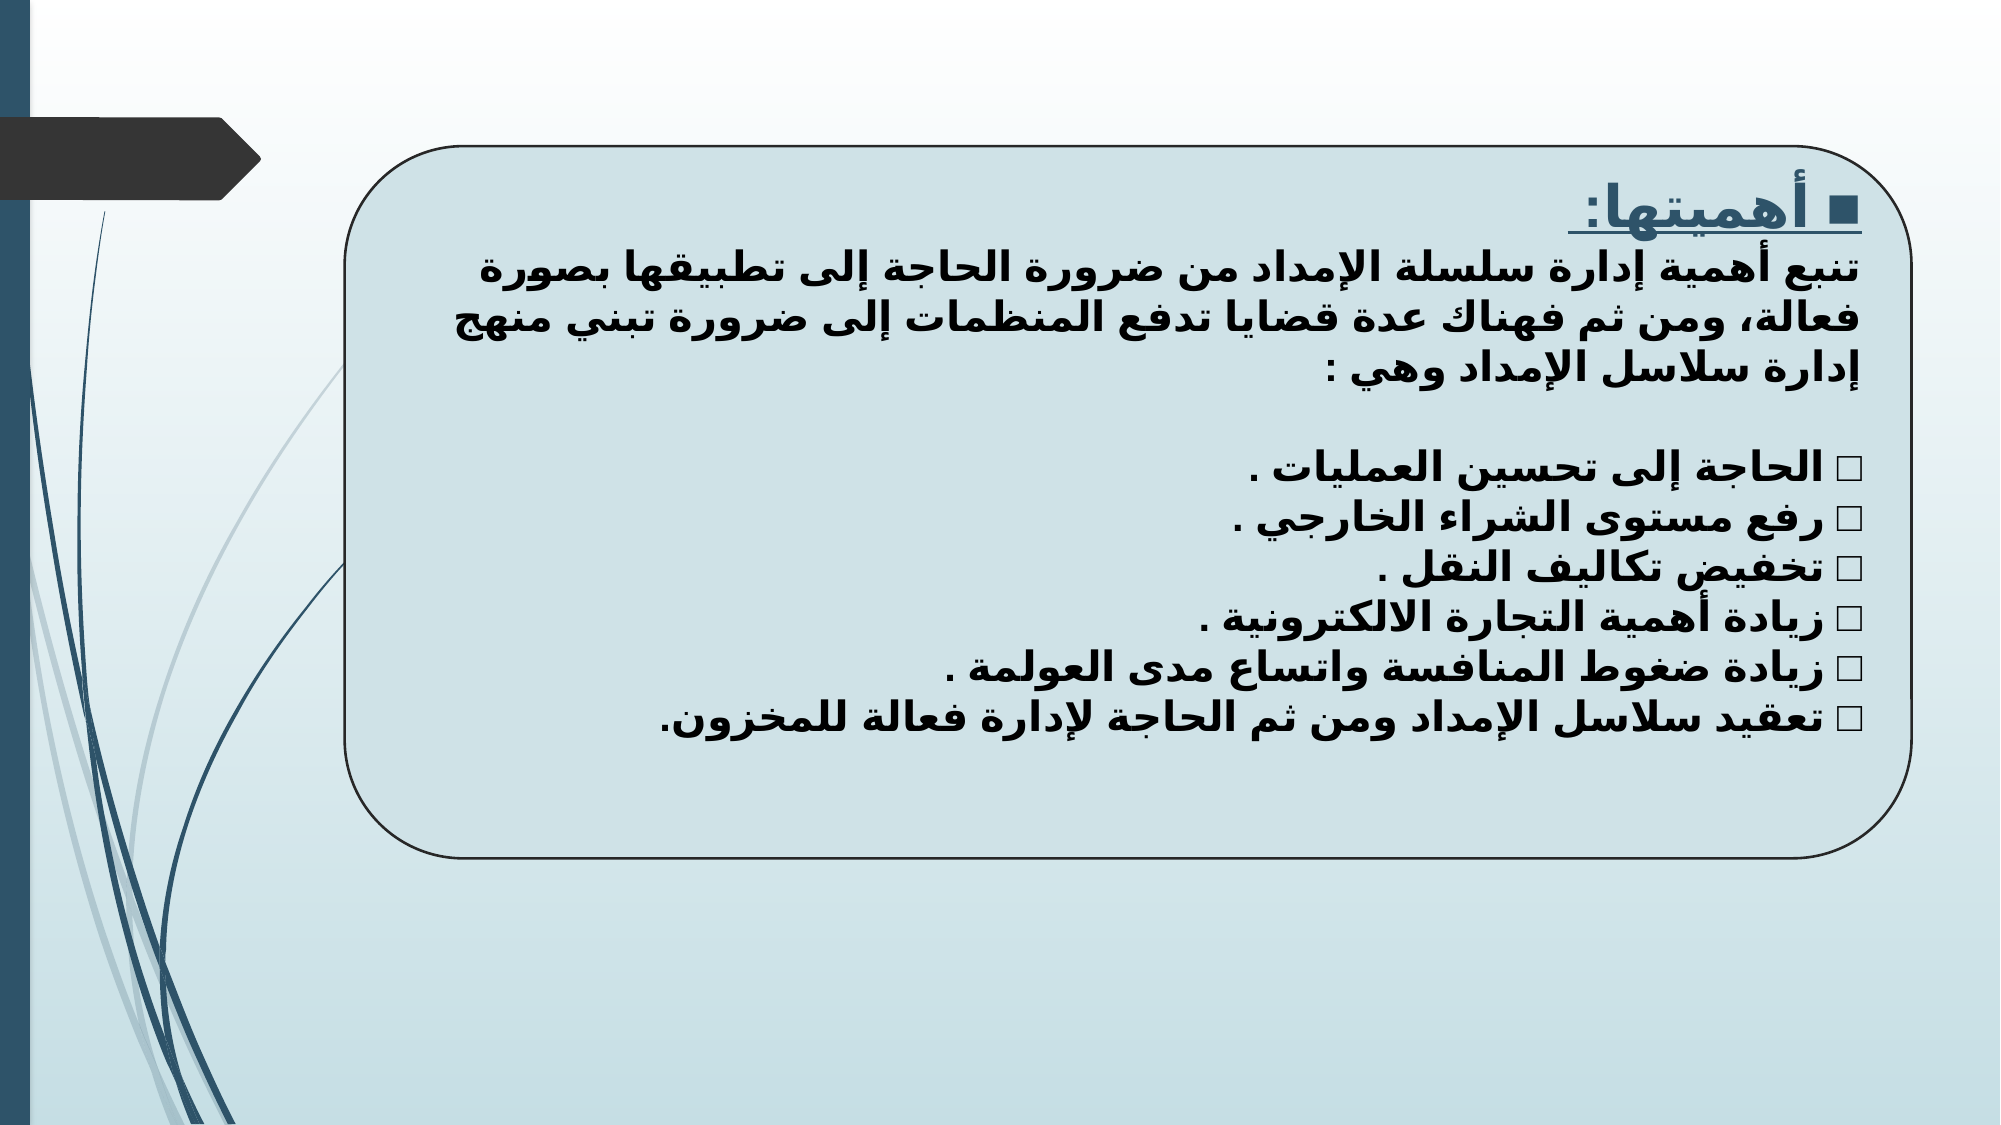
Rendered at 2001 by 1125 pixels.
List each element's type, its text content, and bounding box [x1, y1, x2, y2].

text_box ■ أهميتها: تنبع أهمية إدارة سلسلة الإمداد من ضرورة الحاجة إلى تطبيقها بصورة فعالة، ومن ثم فهناك عدة قضايا تدفع المنظمات إلى ضرورة تبني منهج إدارة سلاسل الإمداد وهي : □ الحاجة إلى تحسين العمليات . □ رفع مستوى الشراء الخارجي . □ تخفيض تكاليف النقل . □ زيادة أهمية التجارة الالكترونية . □ زيادة ضغوط المنافسة واتساع مدى العولمة . □ تعقيد سلاسل الإمداد ومن ثم الحاجة لإدارة فعالة للمخزون. [343, 144, 1913, 860]
